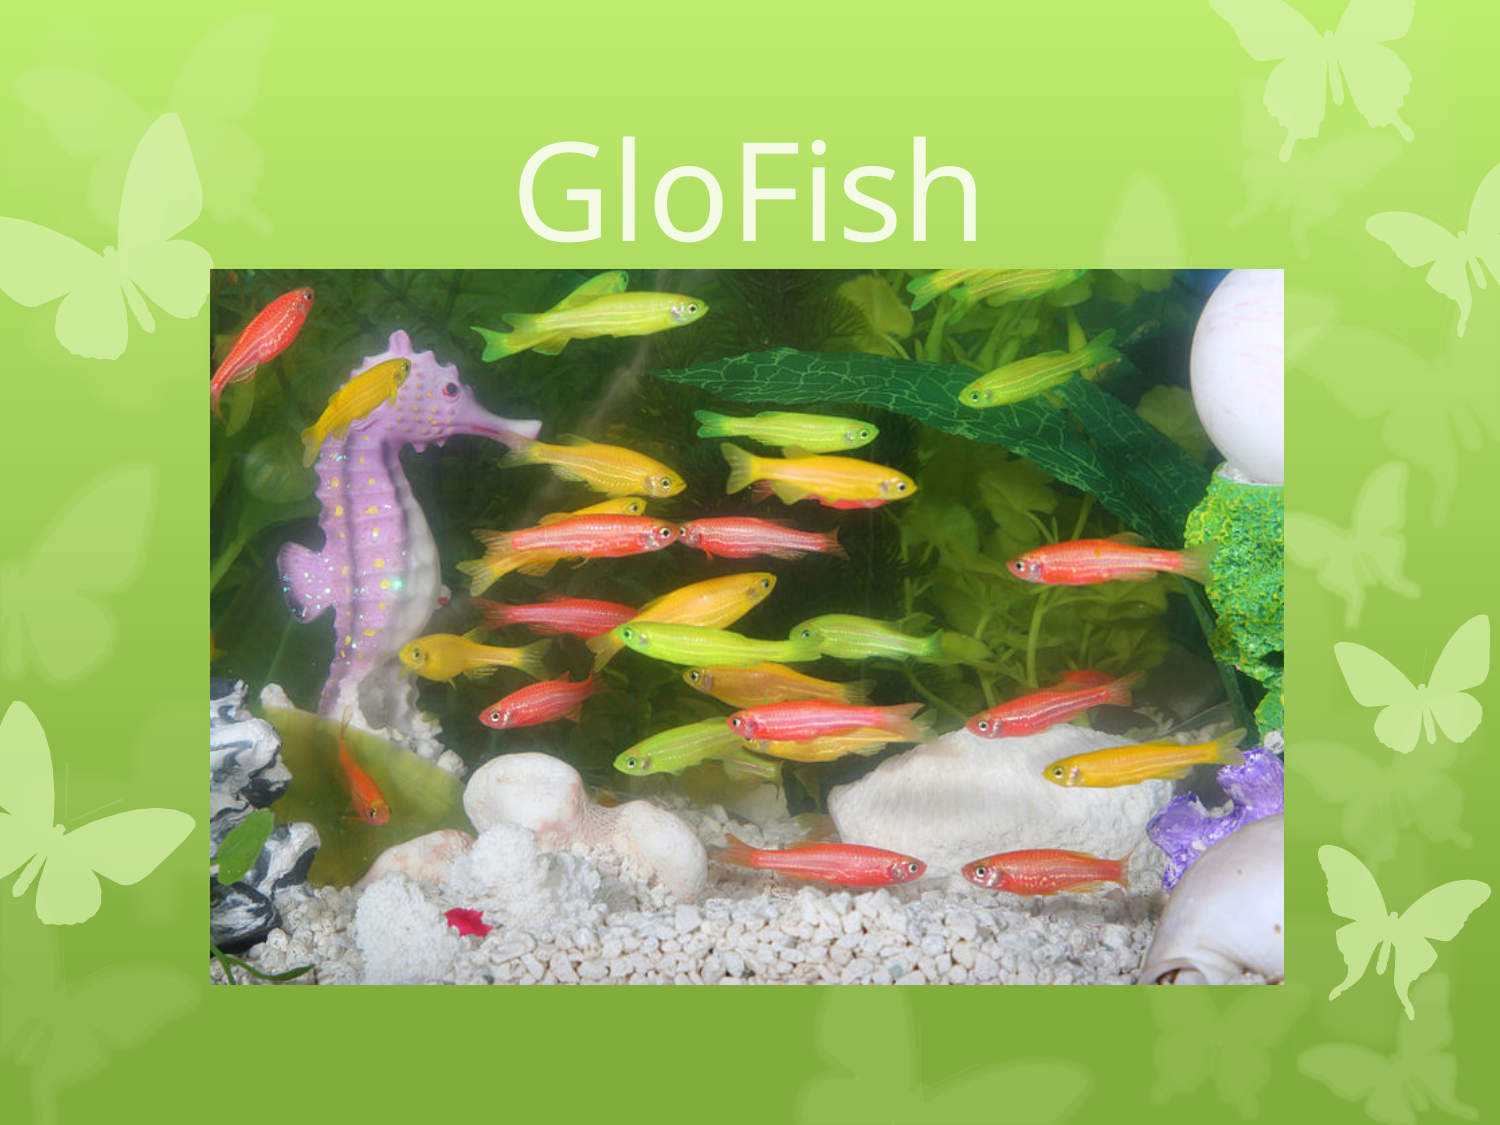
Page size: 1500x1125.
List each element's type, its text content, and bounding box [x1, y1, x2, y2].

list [210, 269, 1285, 985]
title GloFish [165, 110, 1335, 263]
